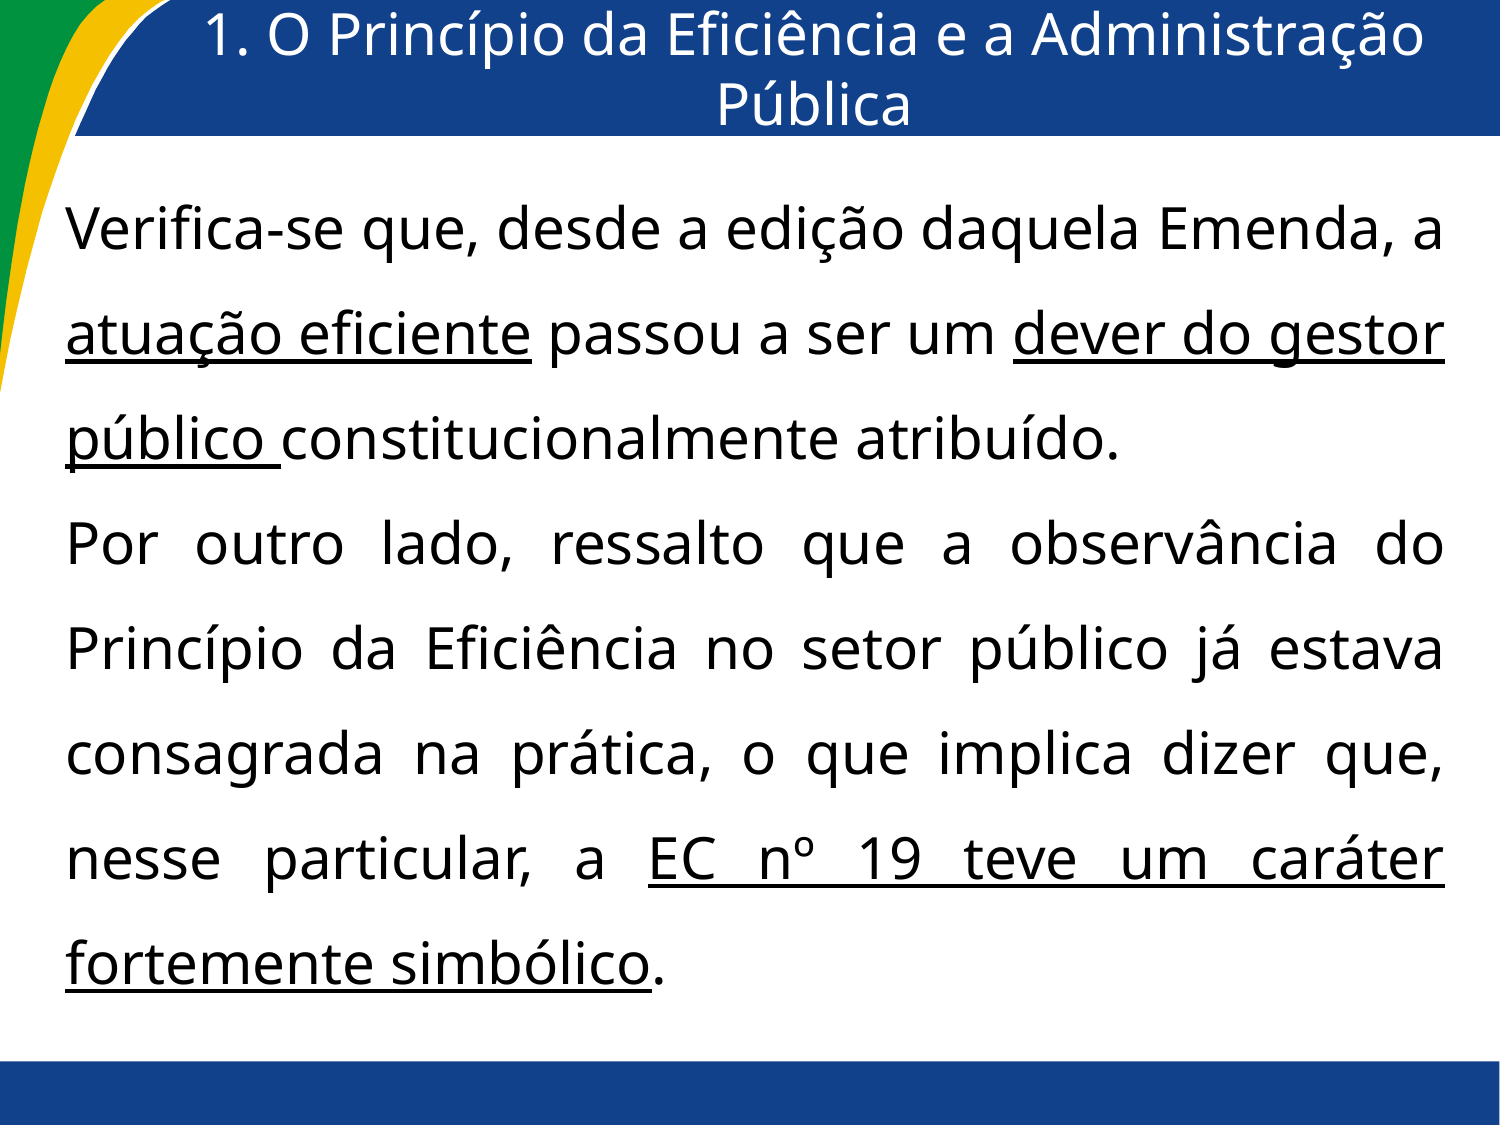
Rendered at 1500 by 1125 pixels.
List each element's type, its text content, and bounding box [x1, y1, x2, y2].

list Verifica-se que, desde a edição daquela Emenda, a atuação eficiente passou a ser um dever do gestor público constitucionalmente atribuído. Por outro lado, ressalto que a observância do Princípio da Eficiência no setor público já estava consagrada na prática, o que implica dizer que, nesse particular, a EC nº 19 teve um caráter fortemente simbólico. [64, 149, 1446, 1073]
title 1. O Princípio da Eficiência e a Administração Pública [182, 0, 1446, 135]
